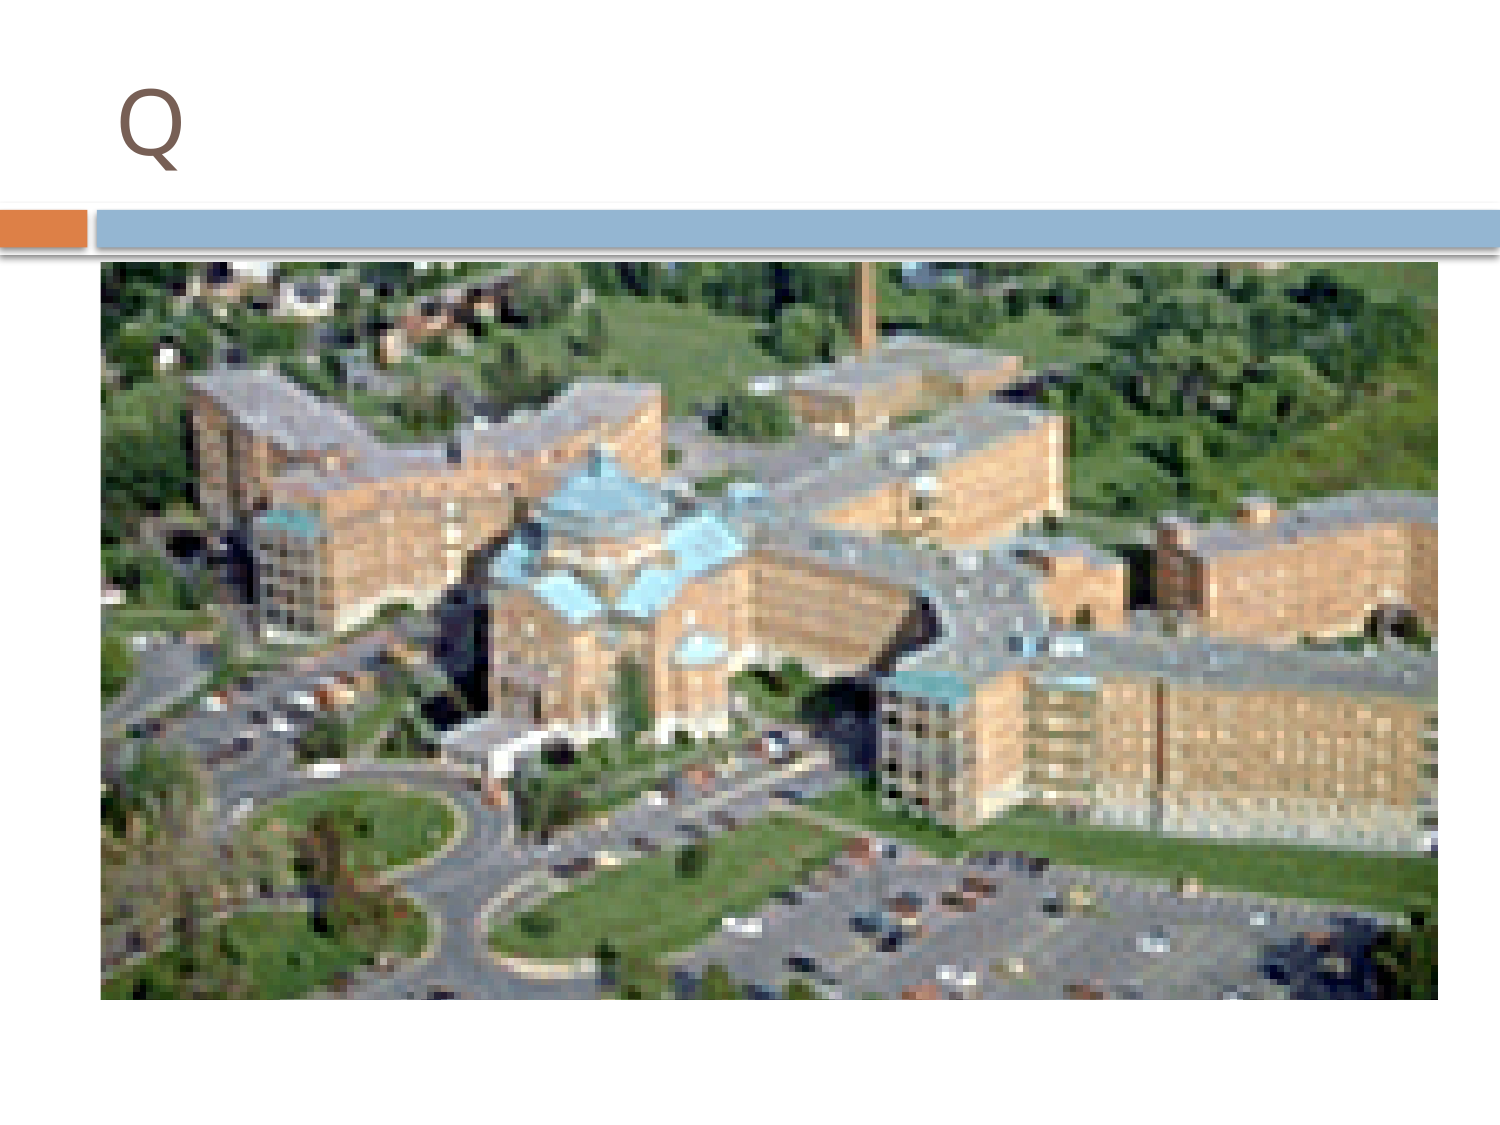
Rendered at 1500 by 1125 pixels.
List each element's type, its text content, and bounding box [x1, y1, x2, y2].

title Q [100, 37, 1439, 201]
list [100, 262, 1439, 1001]
